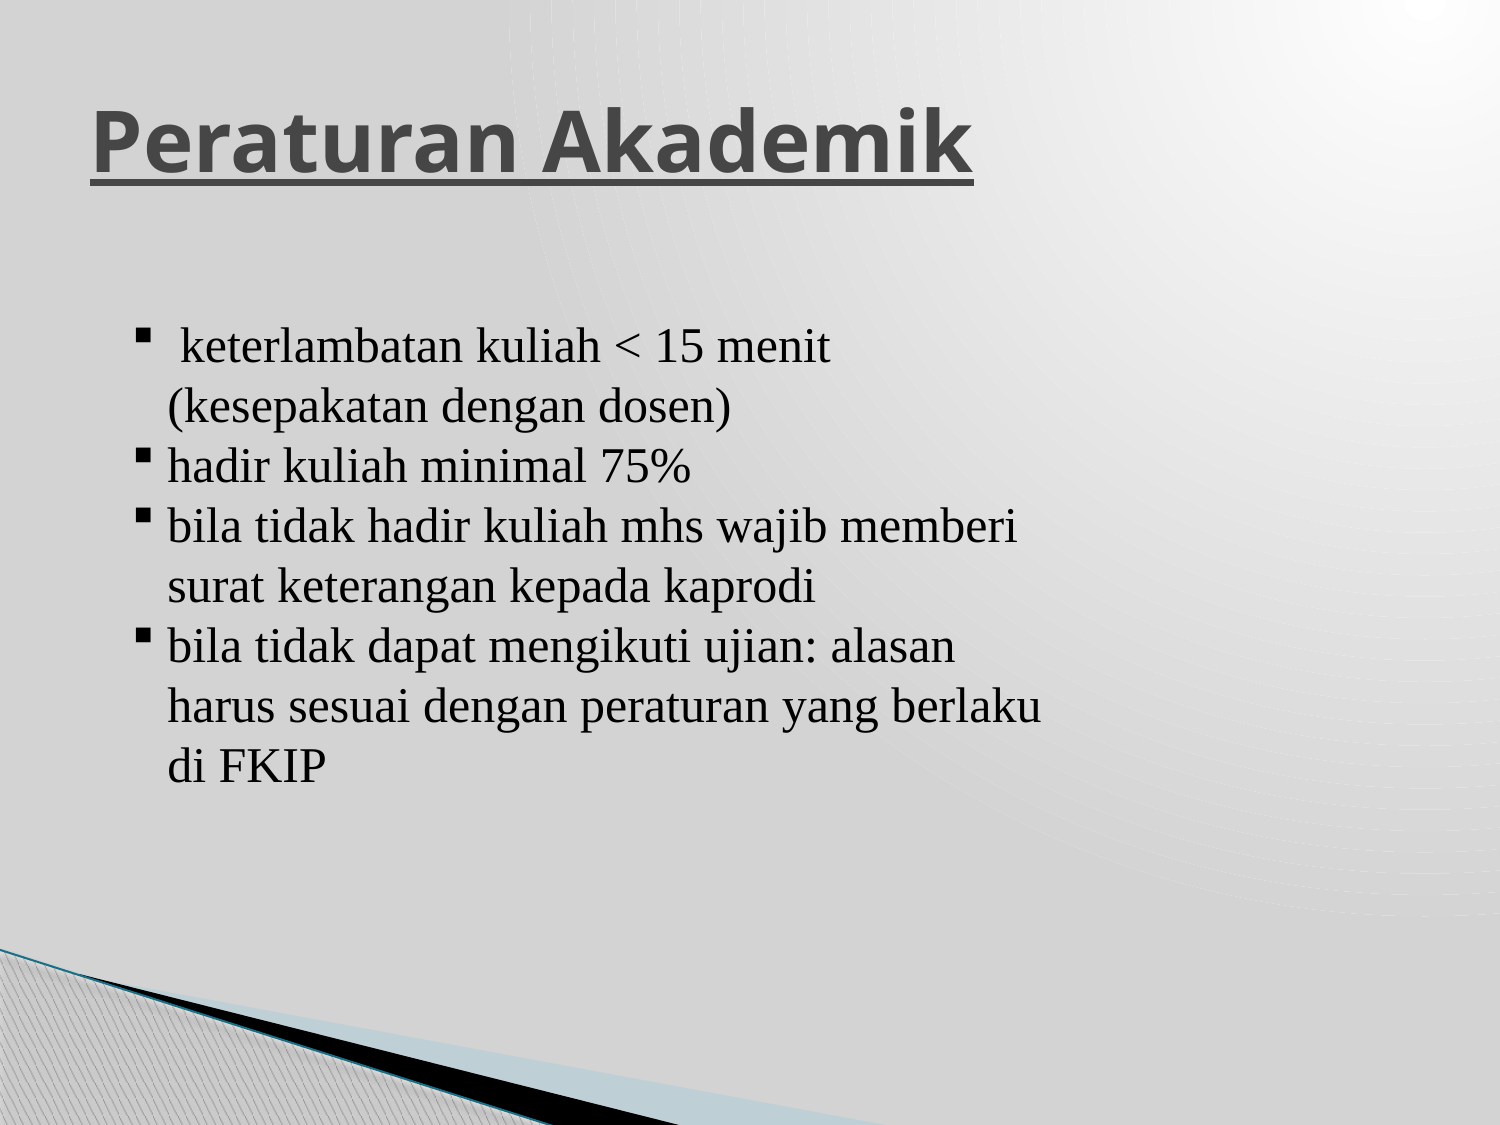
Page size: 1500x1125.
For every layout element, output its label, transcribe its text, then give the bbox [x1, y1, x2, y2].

text_box keterlambatan kuliah < 15 menit (kesepakatan dengan dosen) hadir kuliah minimal 75% bila tidak hadir kuliah mhs wajib memberi surat keterangan kepada kaprodi bila tidak dapat mengikuti ujian: alasan harus sesuai dengan peraturan yang berlaku di FKIP [117, 304, 1078, 860]
title Peraturan Akademik [75, 45, 1425, 233]
